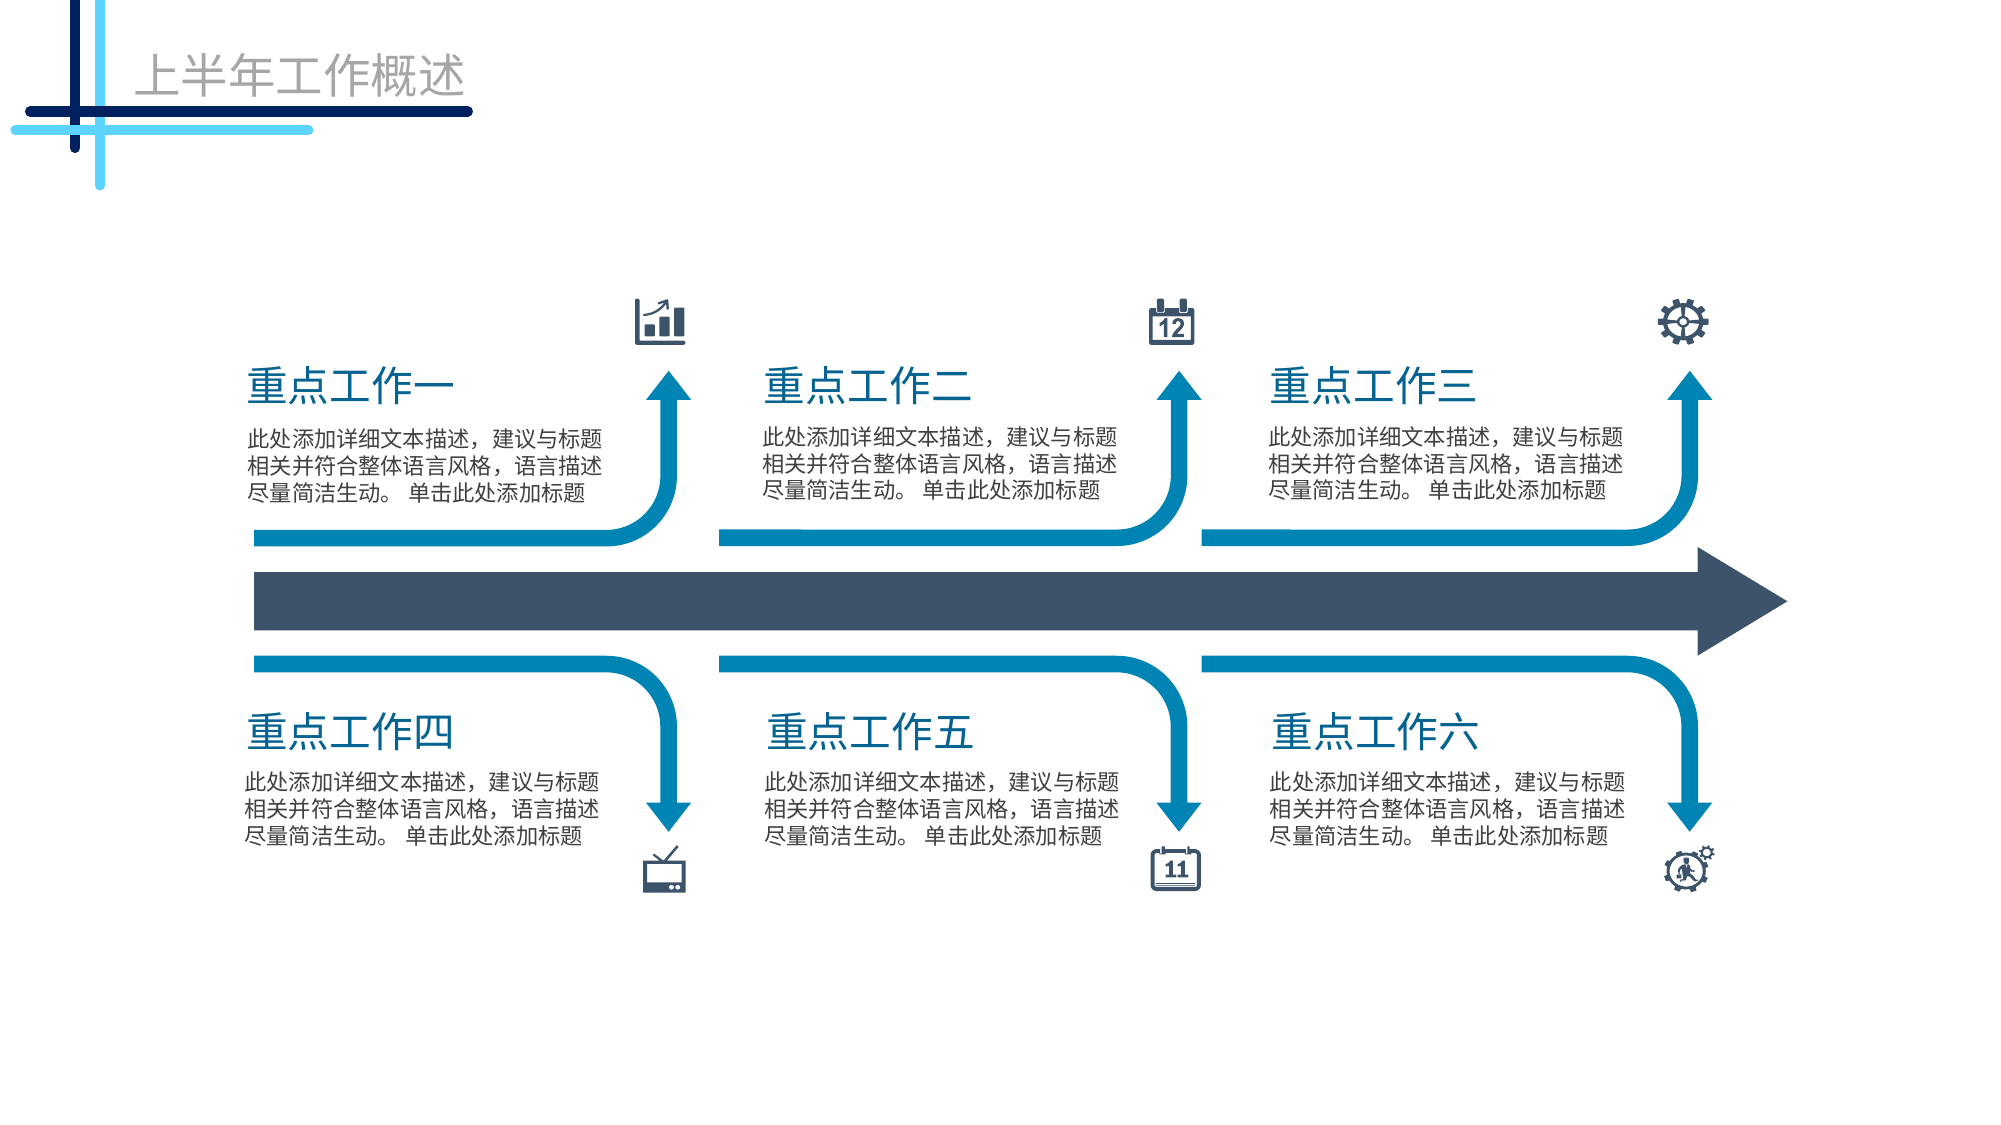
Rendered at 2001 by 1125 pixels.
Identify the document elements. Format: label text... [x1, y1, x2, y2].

text_box 此处添加详细文本描述，建议与标题相关并符合整体语言风格，语言描述尽量简洁生动。 单击此处添加标题 [244, 766, 618, 860]
text_box 重点工作四 [225, 695, 618, 766]
text_box 重点工作三 [1249, 350, 1642, 421]
text_box [1200, 654, 1715, 834]
text_box [1664, 845, 1715, 893]
text_box [718, 369, 1204, 548]
text_box [1657, 298, 1709, 345]
text_box 上半年工作概述 [133, 46, 748, 104]
text_box [1149, 298, 1195, 345]
text_box 此处添加详细文本描述，建议与标题相关并符合整体语言风格，语言描述尽量简洁生动。 单击此处添加标题 [764, 766, 1138, 860]
text_box 重点工作二 [743, 350, 1135, 421]
text_box [718, 654, 1204, 834]
text_box [253, 369, 694, 548]
text_box 此处添加详细文本描述，建议与标题相关并符合整体语言风格，语言描述尽量简洁生动。 单击此处添加标题 [762, 421, 1135, 515]
text_box 此处添加详细文本描述，建议与标题相关并符合整体语言风格，语言描述尽量简洁生动。 单击此处添加标题 [1269, 766, 1643, 860]
text_box 重点工作五 [745, 695, 1138, 766]
text_box [643, 845, 686, 893]
text_box 重点工作一 [225, 350, 618, 421]
text_box [635, 298, 686, 345]
text_box [1200, 369, 1715, 548]
text_box 此处添加详细文本描述，建议与标题相关并符合整体语言风格，语言描述尽量简洁生动。 单击此处添加标题 [1268, 421, 1642, 515]
text_box 重点工作六 [1251, 695, 1643, 766]
text_box [253, 654, 694, 834]
text_box [1150, 846, 1201, 892]
text_box 此处添加详细文本描述，建议与标题相关并符合整体语言风格，语言描述尽量简洁生动。 单击此处添加标题 [247, 414, 621, 517]
text_box [253, 545, 1790, 658]
